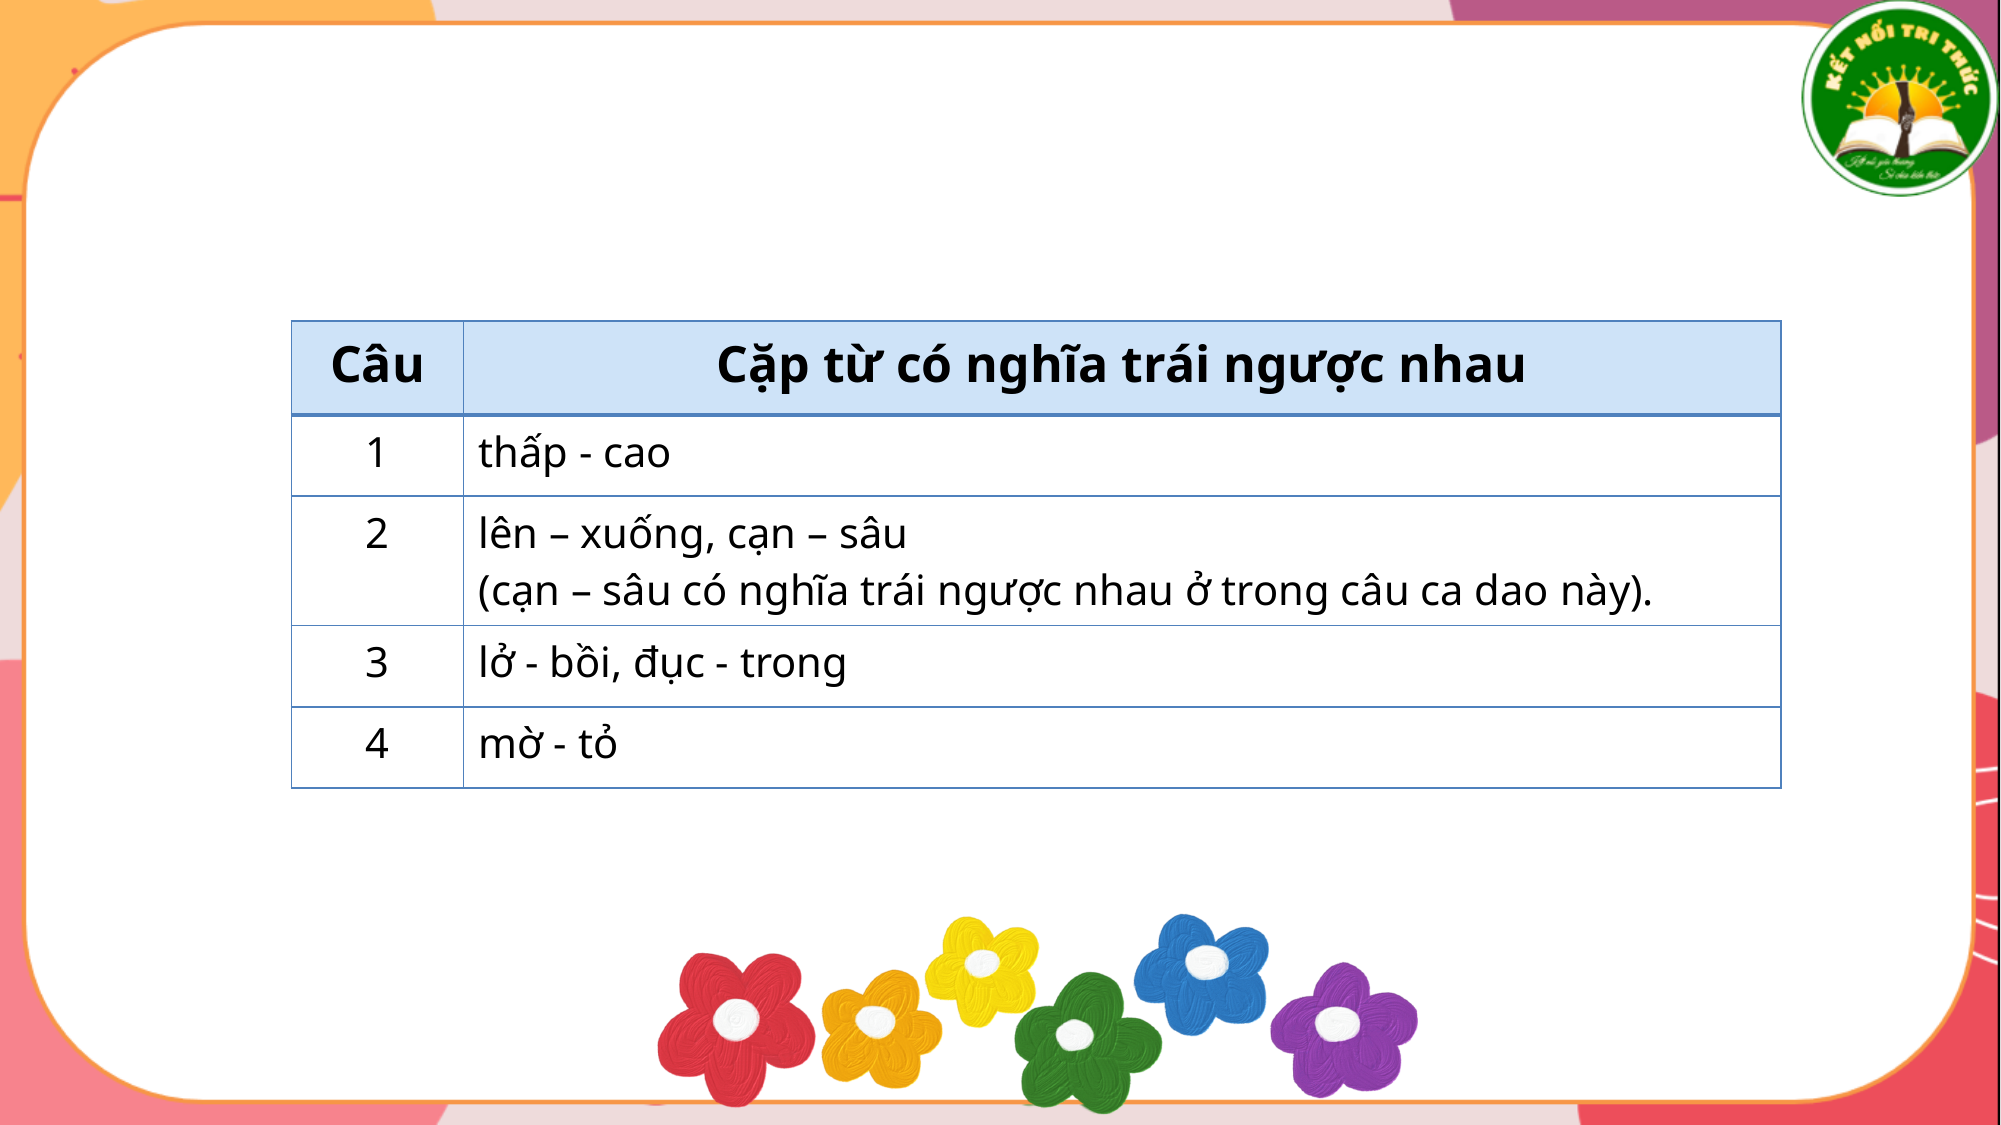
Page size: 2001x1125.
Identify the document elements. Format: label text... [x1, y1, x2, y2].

picture [0, 0, 2001, 1125]
table_cell lở - bồi, đục - trong [464, 626, 1780, 706]
table_cell 2 [292, 497, 463, 625]
table_cell 3 [292, 626, 463, 706]
table_cell 4 [292, 708, 463, 787]
table_cell mờ - tỏ [464, 708, 1780, 787]
table_header Câu [292, 322, 463, 413]
table_cell lên – xuống, cạn – sâu (cạn – sâu có nghĩa trái ngược nhau ở trong câu ca dao này). [464, 497, 1780, 625]
table_cell thấp - cao [464, 417, 1780, 495]
table_header Cặp từ có nghĩa trái ngược nhau [464, 322, 1780, 413]
table_cell 1 [292, 417, 463, 495]
